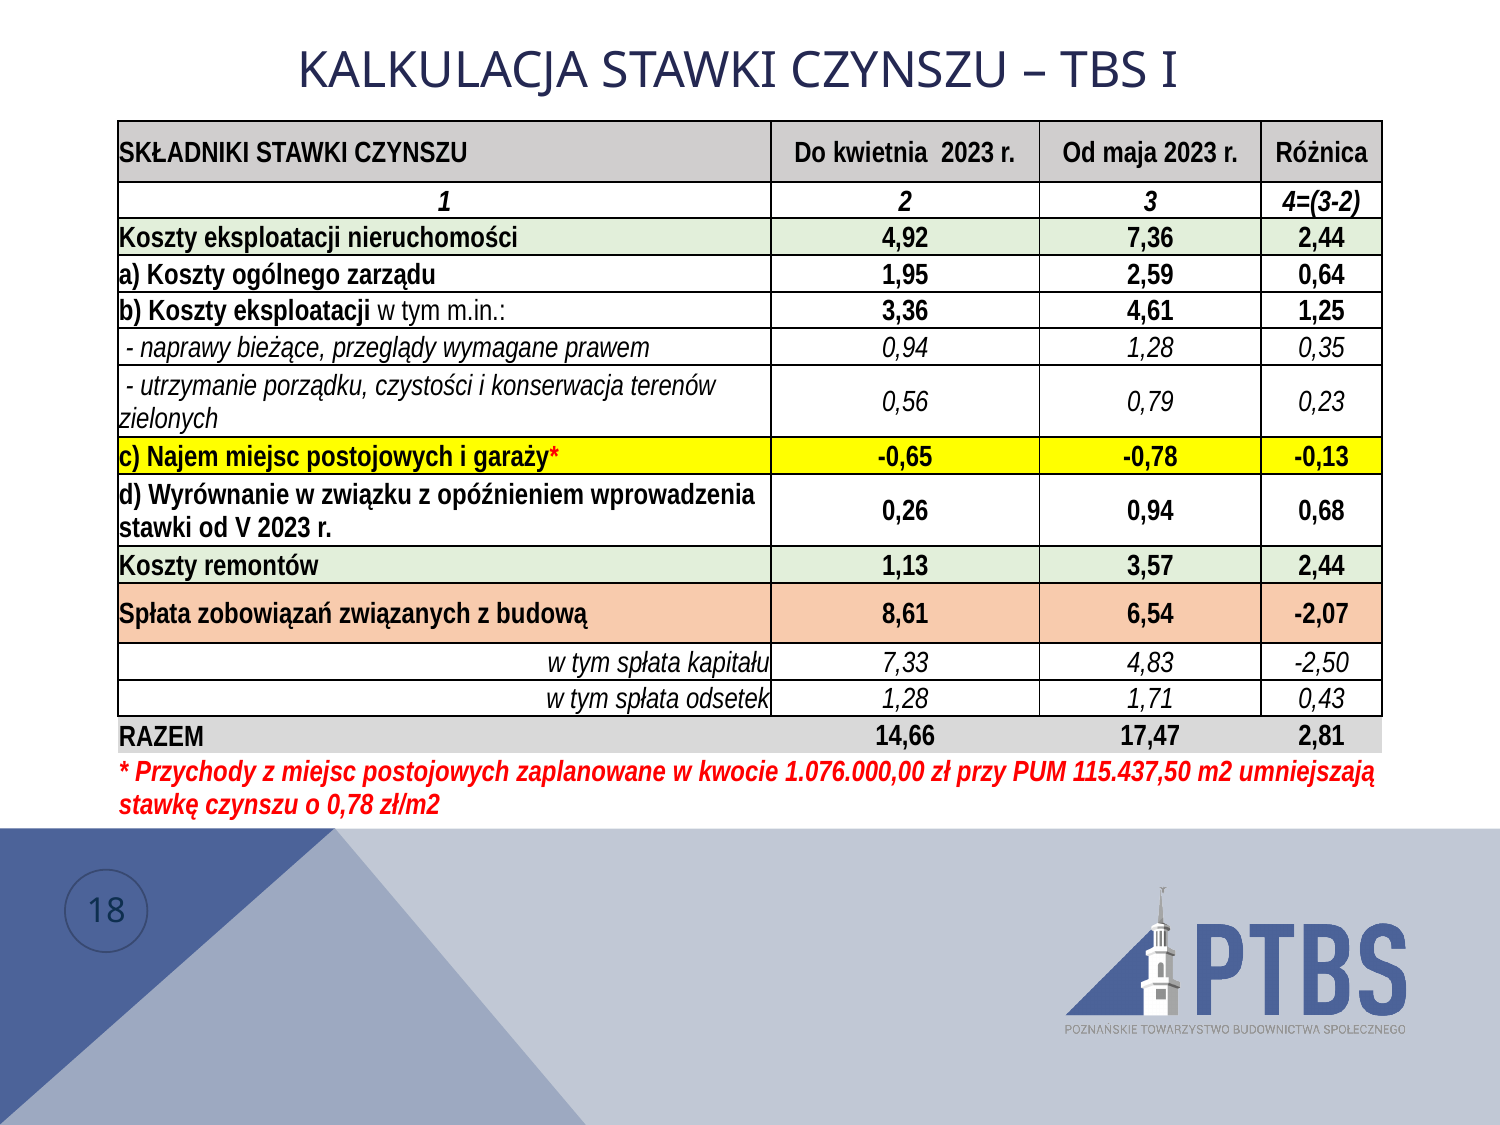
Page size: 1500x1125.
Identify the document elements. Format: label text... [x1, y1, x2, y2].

table_cell 3,36 [772, 293, 1039, 327]
table_cell 0,26 [772, 475, 1039, 545]
table_cell w tym spłata odsetek [119, 681, 770, 715]
table_cell 8,61 [772, 584, 1039, 642]
table_cell d) Wyrównanie w związku z opóźnieniem wprowadzenia stawki od V 2023 r. [119, 475, 770, 545]
table_cell -0,13 [1262, 438, 1381, 473]
table_cell 1,95 [772, 256, 1039, 291]
table_cell 0,94 [1040, 475, 1260, 545]
table_cell Koszty eksploatacji nieruchomości [119, 219, 770, 254]
table_cell 2,81 [1261, 717, 1382, 753]
table_cell - utrzymanie porządku, czystości i konserwacja terenów zielonych [119, 366, 770, 436]
table_header Do kwietnia 2023 r. [772, 122, 1039, 181]
table_cell * Przychody z miejsc postojowych zaplanowane w kwocie 1.076.000,00 zł przy PUM 115.437,50 m2 umniejszają stawkę czynszu o 0,78 zł/m2 [118, 753, 1382, 821]
table_cell 4,92 [772, 219, 1039, 254]
table_cell 7,33 [772, 644, 1039, 679]
table_cell c) Najem miejsc postojowych i garaży* [119, 438, 770, 473]
table_cell 4=(3-2) [1262, 183, 1381, 217]
table_cell -2,07 [1262, 584, 1381, 642]
table_cell 0,79 [1040, 366, 1260, 436]
table_header Różnica [1262, 122, 1381, 181]
table_cell 1,13 [772, 547, 1039, 582]
table_header Od maja 2023 r. [1040, 122, 1260, 181]
table_cell 17,47 [1039, 717, 1261, 753]
table_cell - naprawy bieżące, przeglądy wymagane prawem [119, 329, 770, 364]
table_cell 7,36 [1040, 219, 1260, 254]
table_cell 2,59 [1040, 256, 1260, 291]
table_cell 0,23 [1262, 366, 1381, 436]
table_cell -0,65 [772, 438, 1039, 473]
table_cell 0,64 [1262, 256, 1381, 291]
table_cell -2,50 [1262, 644, 1381, 679]
table_cell RAZEM [118, 717, 771, 753]
table_cell 2,44 [1262, 547, 1381, 582]
table_cell 1,25 [1262, 293, 1381, 327]
table_cell 0,68 [1262, 475, 1381, 545]
table_cell 1,28 [772, 681, 1039, 715]
table_cell a) Koszty ogólnego zarządu [119, 256, 770, 291]
table_cell 2,44 [1262, 219, 1381, 254]
table_cell 1,28 [1040, 329, 1260, 364]
table_cell 4,83 [1040, 644, 1260, 679]
picture [974, 833, 1498, 1125]
title KALKULACJA STAWKI CZYNSZU – TBS I [64, 22, 1412, 113]
table_cell 3 [1040, 183, 1260, 217]
table_cell 6,54 [1040, 584, 1260, 642]
table_cell w tym spłata kapitału [119, 644, 770, 679]
table_cell 1,71 [1040, 681, 1260, 715]
table_cell -0,78 [1040, 438, 1260, 473]
table_cell 2 [772, 183, 1039, 217]
table_cell 4,61 [1040, 293, 1260, 327]
slide_number 18 [64, 868, 149, 954]
table_cell 0,43 [1262, 681, 1381, 715]
table_cell 14,66 [771, 717, 1039, 753]
table_cell 1 [119, 183, 770, 217]
table_cell 3,57 [1040, 547, 1260, 582]
table_header SKŁADNIKI STAWKI CZYNSZU [119, 122, 770, 181]
table_cell 0,35 [1262, 329, 1381, 364]
table_cell b) Koszty eksploatacji w tym m.in.: [119, 293, 770, 327]
table_cell 0,94 [772, 329, 1039, 364]
table_cell Koszty remontów [119, 547, 770, 582]
table_cell Spłata zobowiązań związanych z budową [119, 584, 770, 642]
table_cell 0,56 [772, 366, 1039, 436]
